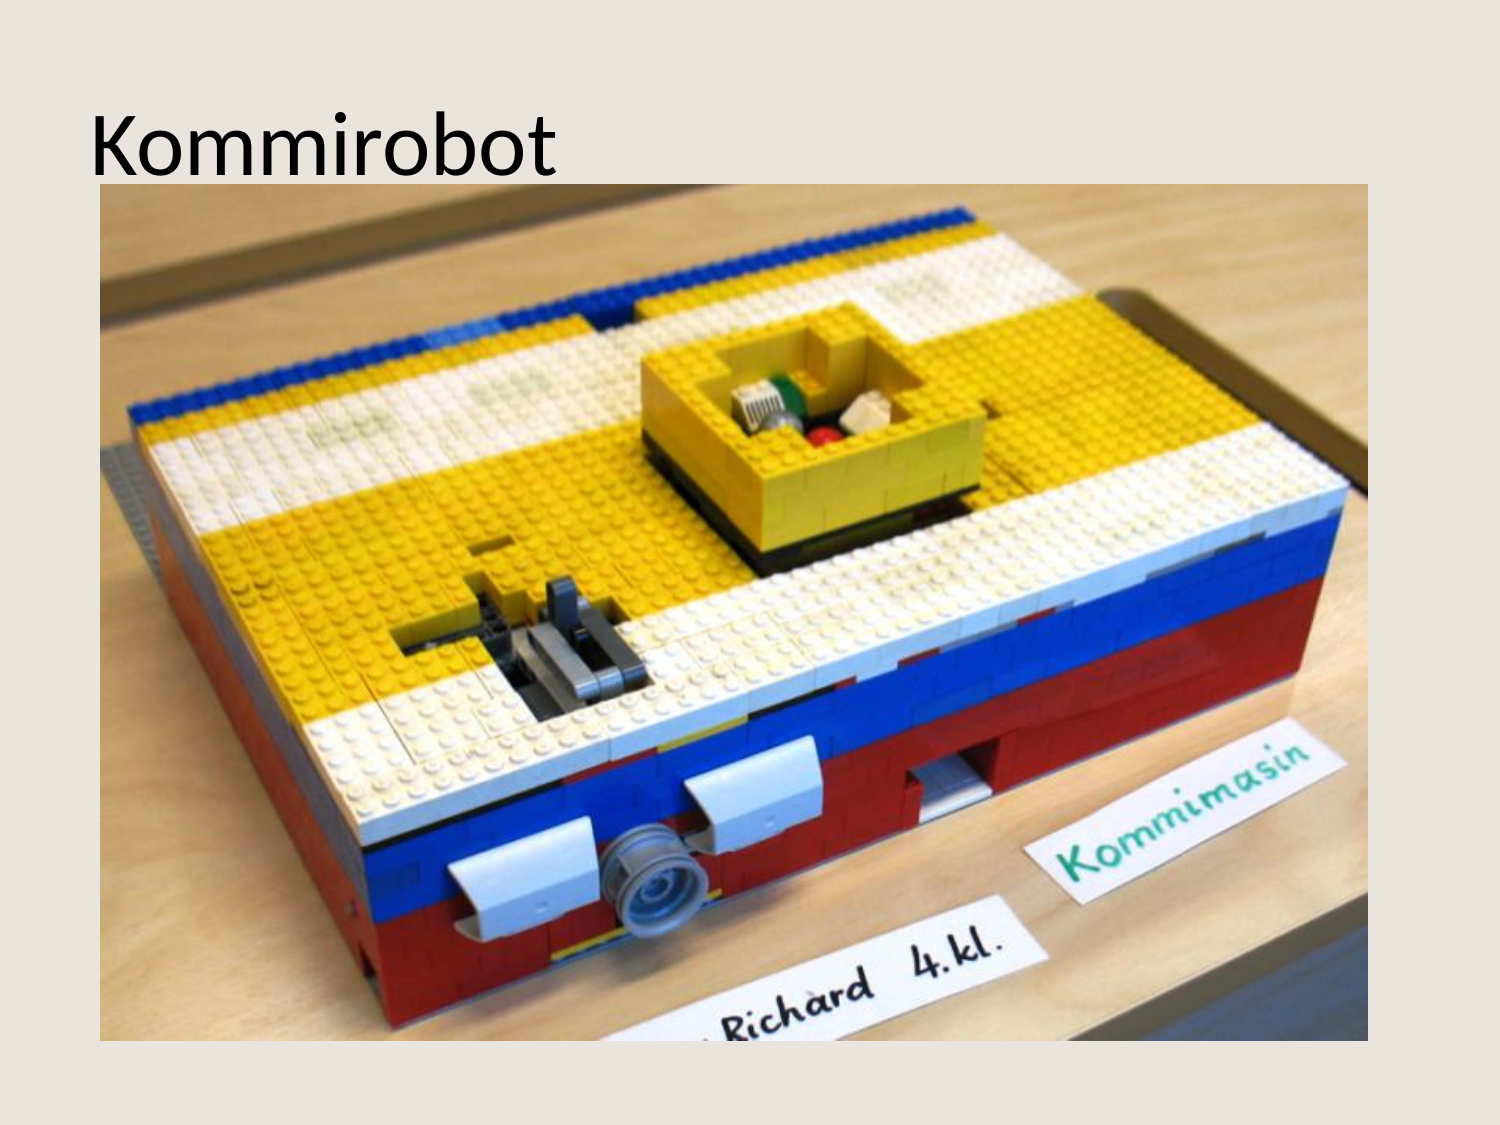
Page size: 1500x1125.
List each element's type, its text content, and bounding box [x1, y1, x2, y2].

title Kommirobot [75, 45, 1425, 233]
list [100, 184, 1369, 1041]
